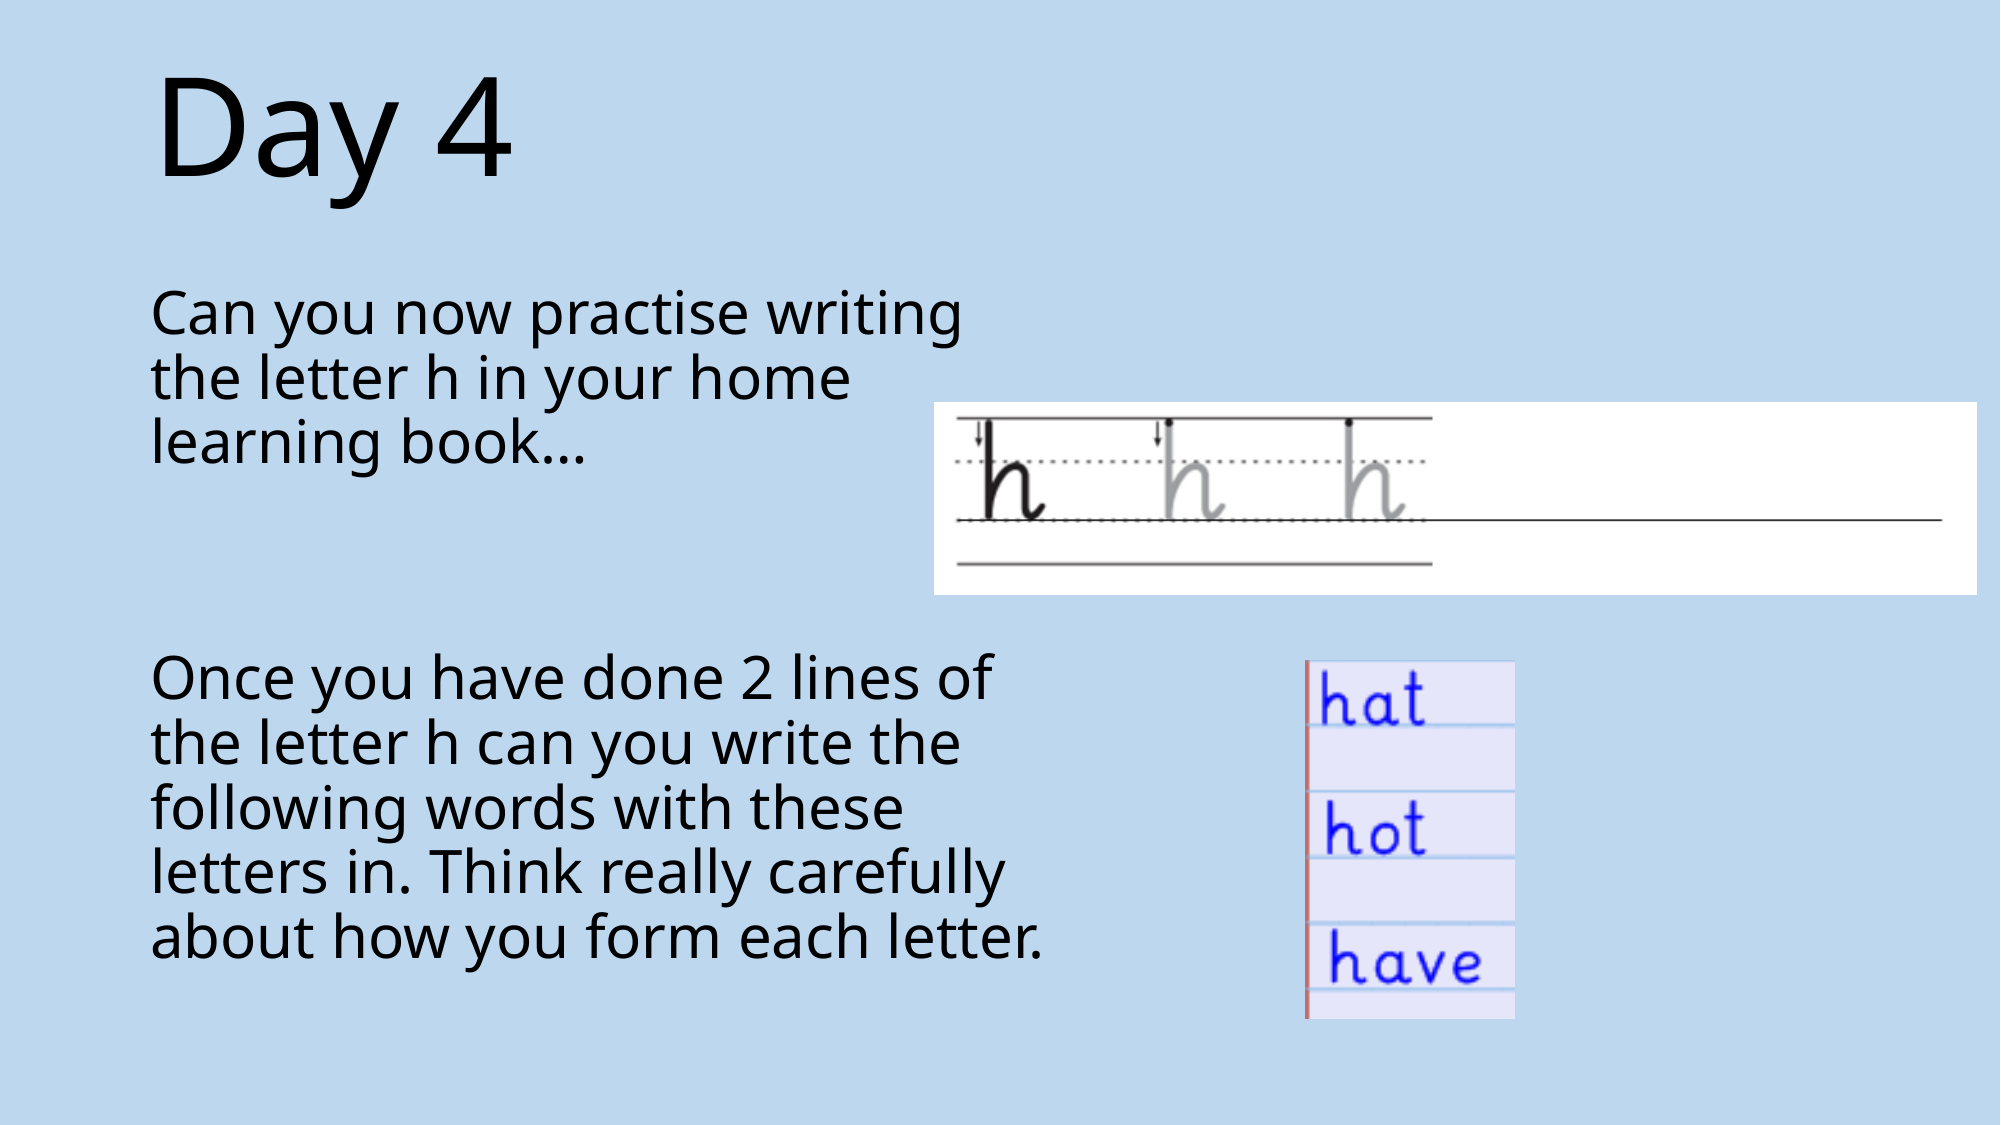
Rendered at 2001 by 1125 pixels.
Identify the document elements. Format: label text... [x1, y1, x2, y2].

picture [933, 402, 1977, 595]
list Can you now practise writing the letter h in your home learning book… Once you have done 2 lines of the letter h can you write the following words with these letters in. Think really carefully about how you form each letter. [135, 275, 1063, 1050]
picture [1304, 660, 1515, 1019]
title Day 4 [137, 55, 1863, 208]
